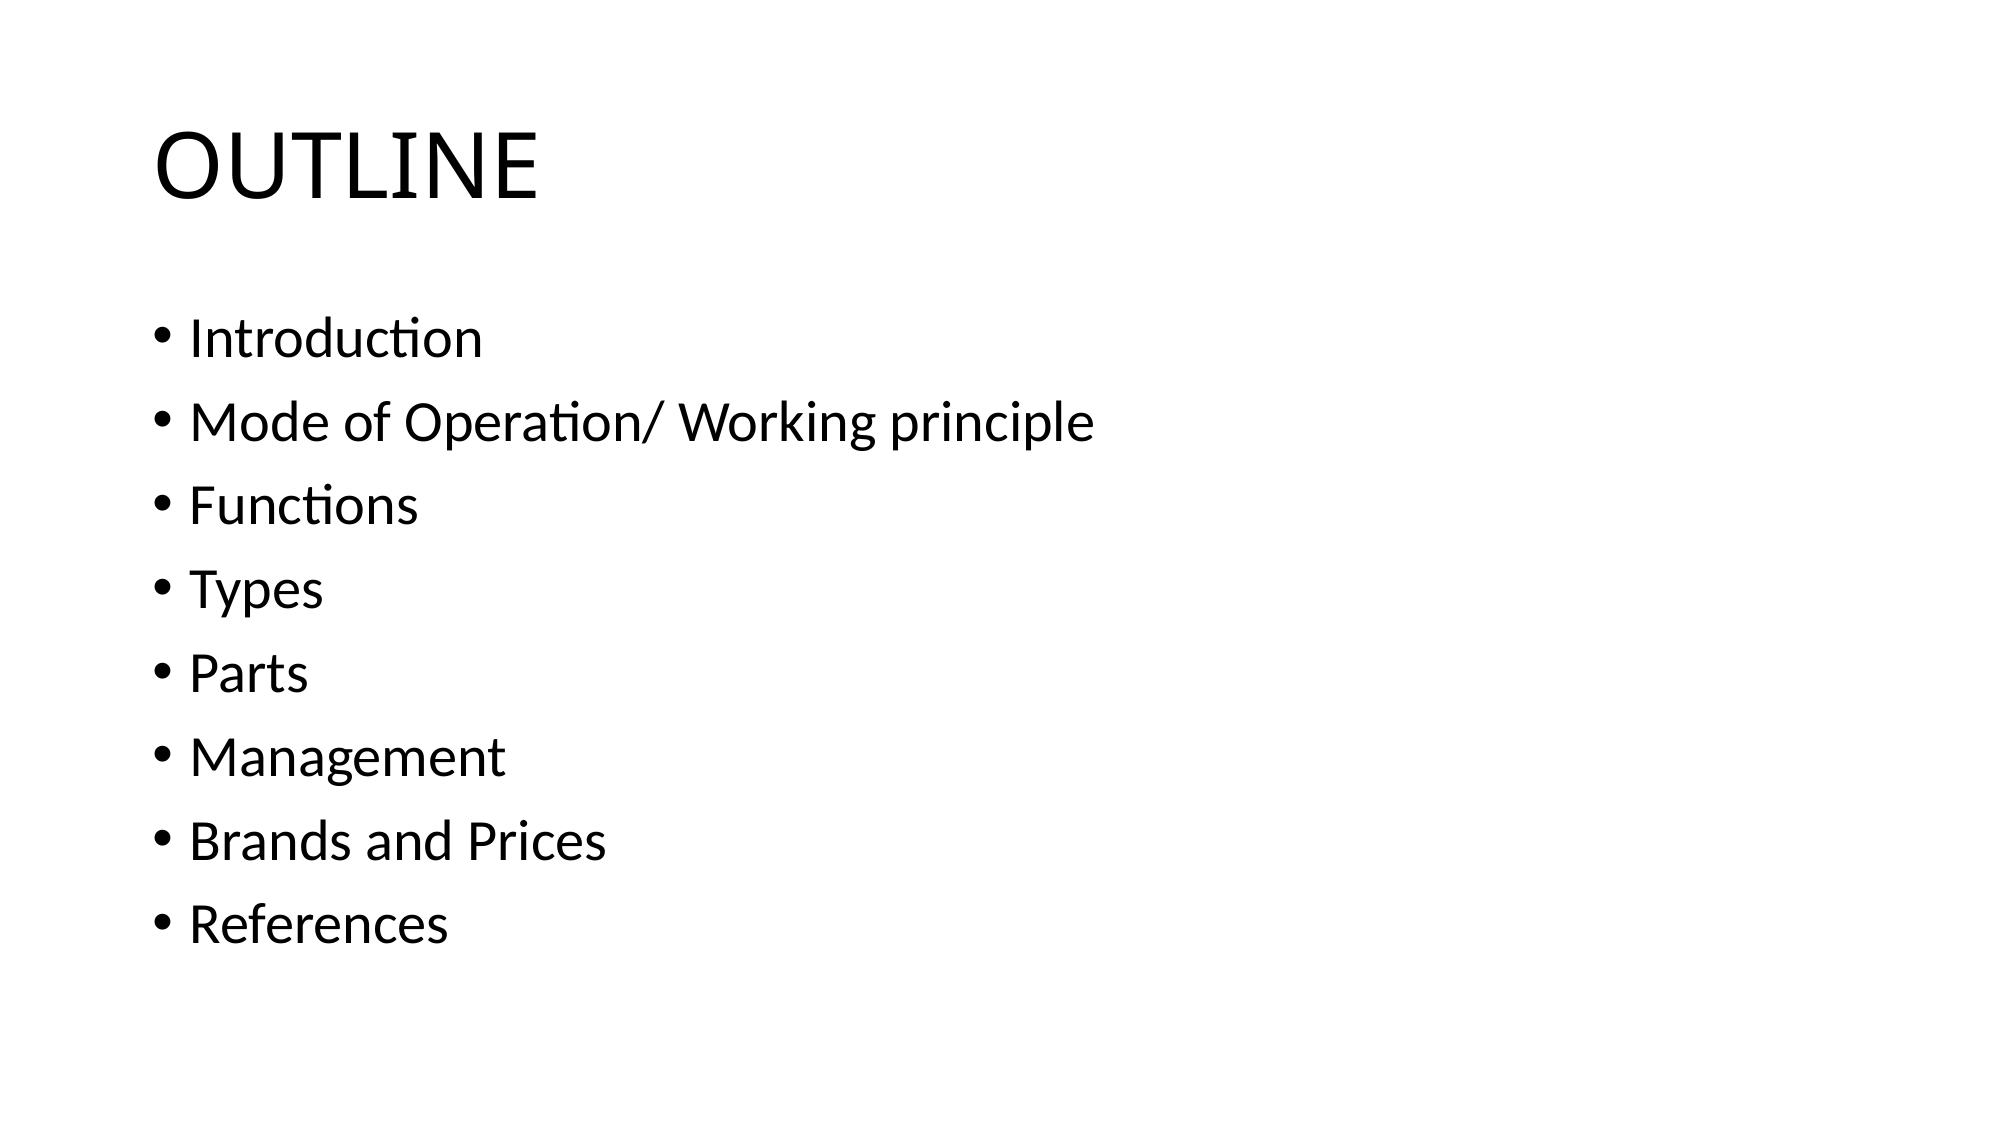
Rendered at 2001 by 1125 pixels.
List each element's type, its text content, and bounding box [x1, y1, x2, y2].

title OUTLINE [137, 59, 1863, 278]
list Introduction Mode of Operation/ Working principle Functions Types Parts Management Brands and Prices References [137, 299, 1863, 1014]
